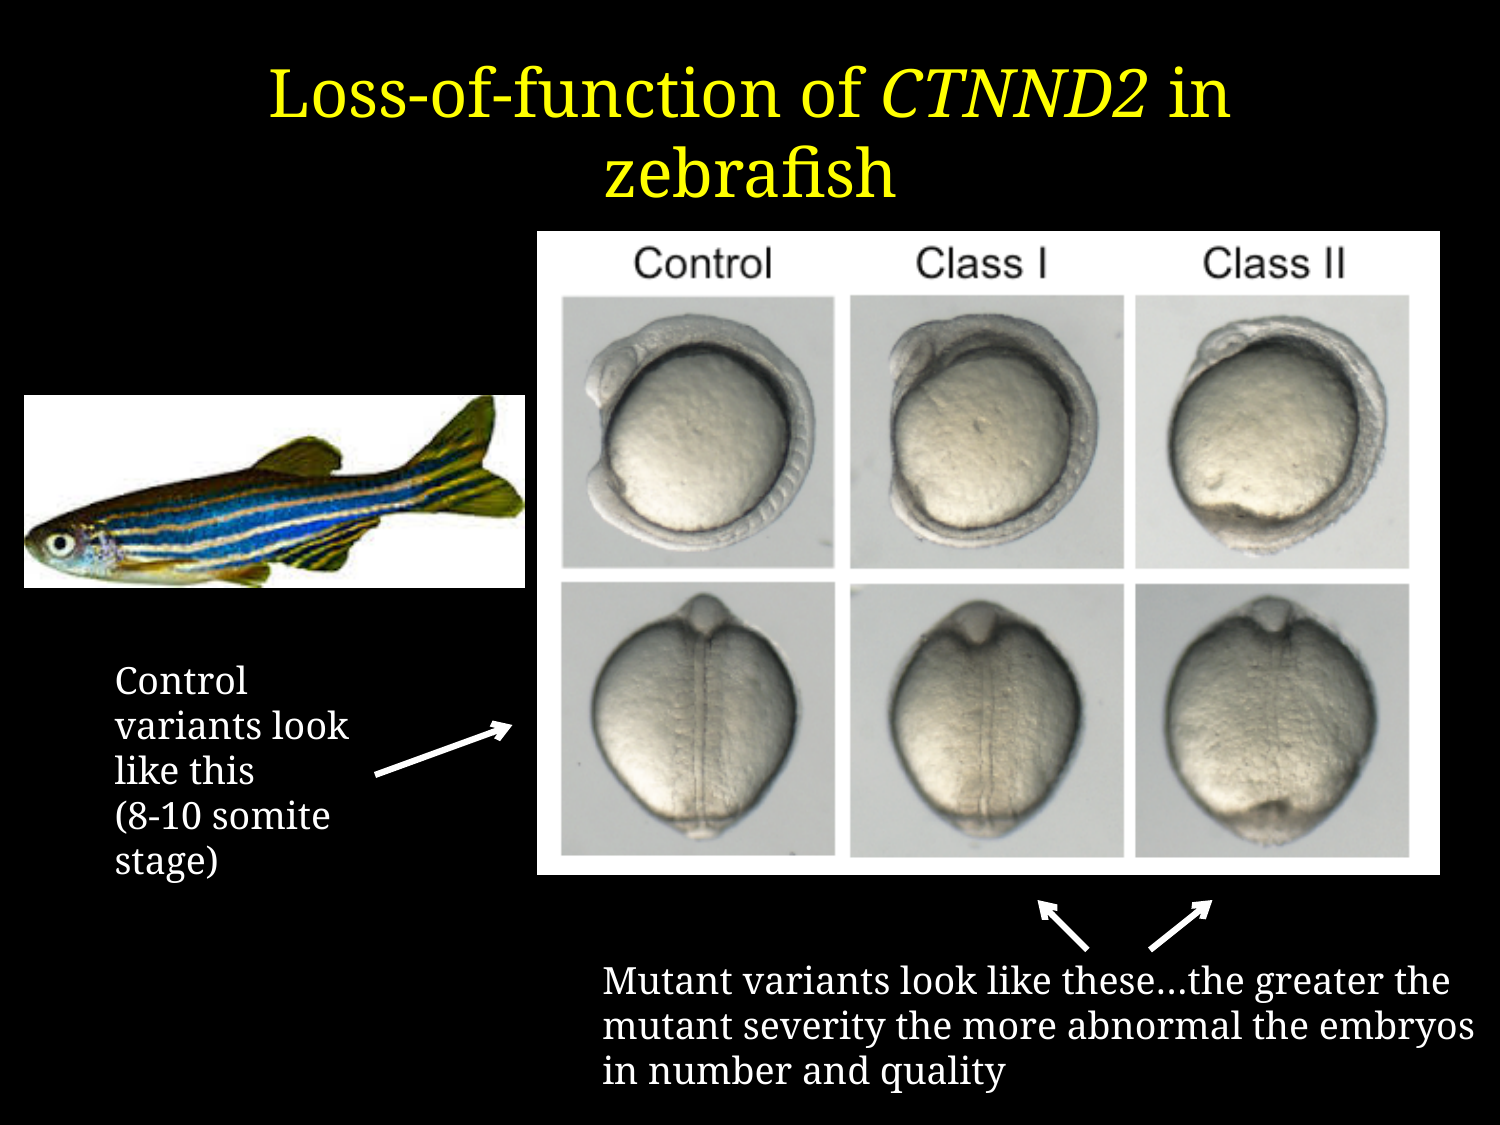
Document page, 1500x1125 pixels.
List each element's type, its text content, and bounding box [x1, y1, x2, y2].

text_box Mutant variants look like these…the greater the mutant severity the more abnormal the embryos in number and quality [587, 949, 1500, 1100]
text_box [1149, 899, 1213, 951]
picture [24, 395, 526, 588]
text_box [1037, 899, 1088, 951]
title Loss-of-function of CTNND2 in zebrafish [125, 37, 1377, 225]
text_box Control variants look like this (8-10 somite stage) [99, 649, 400, 890]
picture [537, 230, 1440, 876]
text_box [374, 724, 513, 776]
